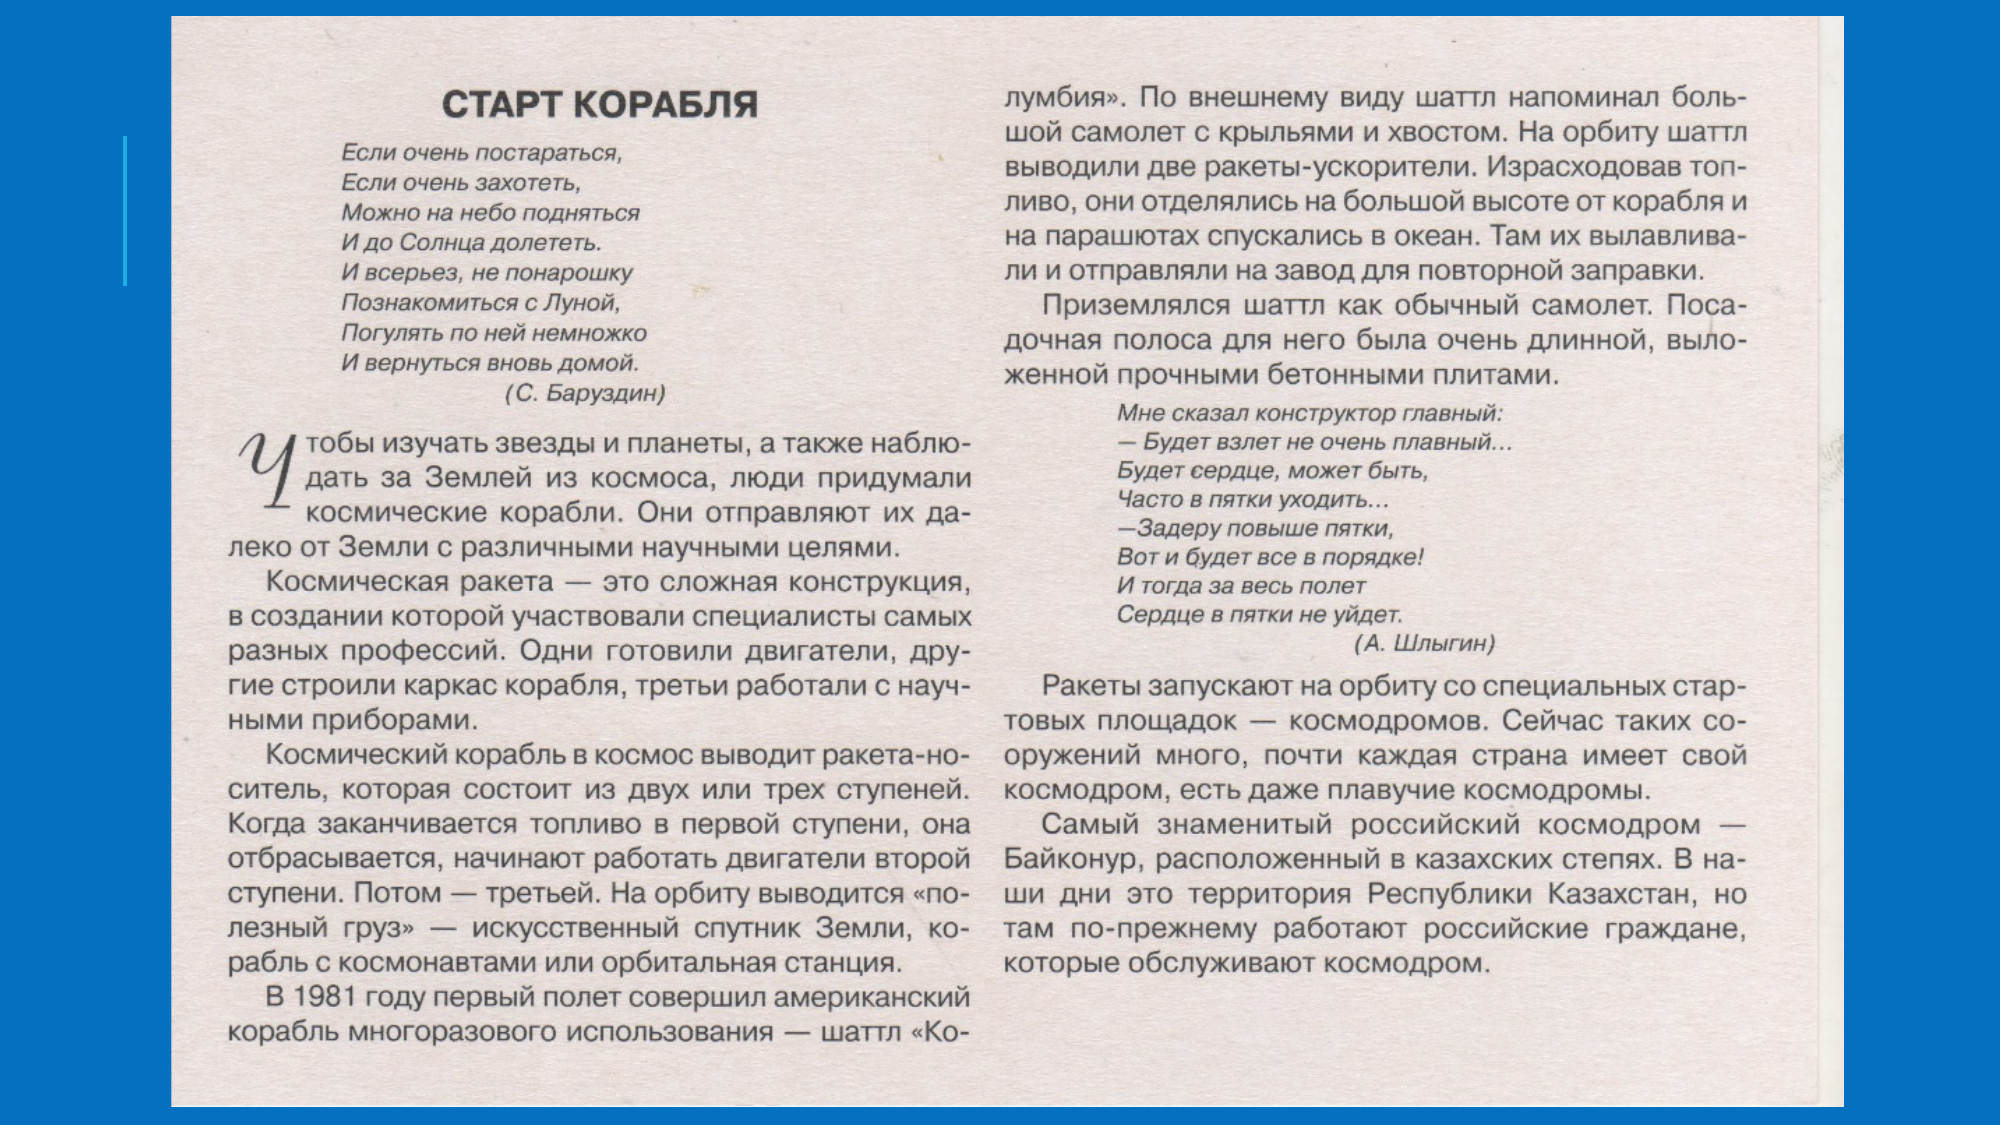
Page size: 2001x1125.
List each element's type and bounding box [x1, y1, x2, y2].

picture [171, 16, 1845, 1108]
